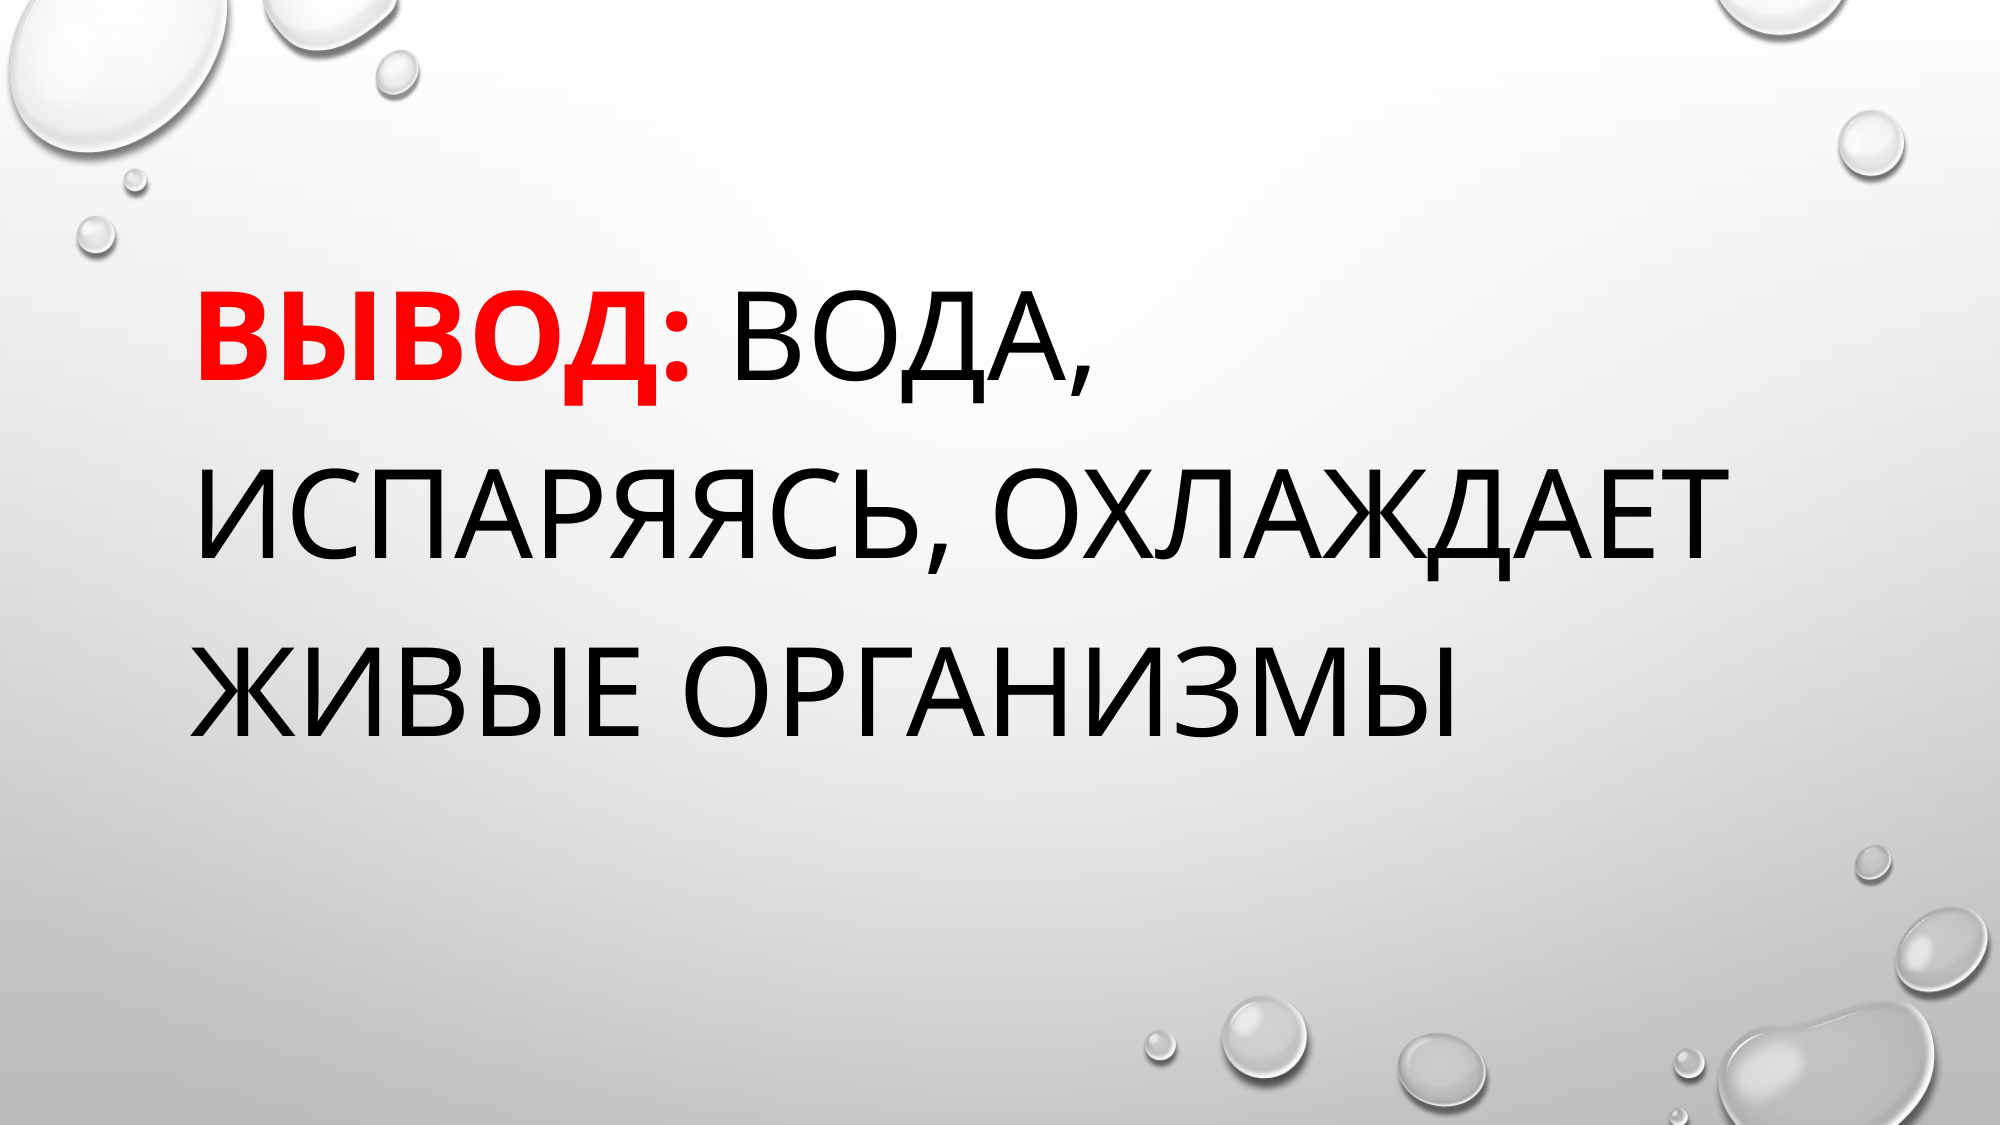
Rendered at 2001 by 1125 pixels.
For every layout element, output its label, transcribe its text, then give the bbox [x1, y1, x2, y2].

list Вывод: Вода, испаряясь, охлаждает живые организмы [175, 219, 1777, 881]
picture [0, 0, 2000, 1125]
